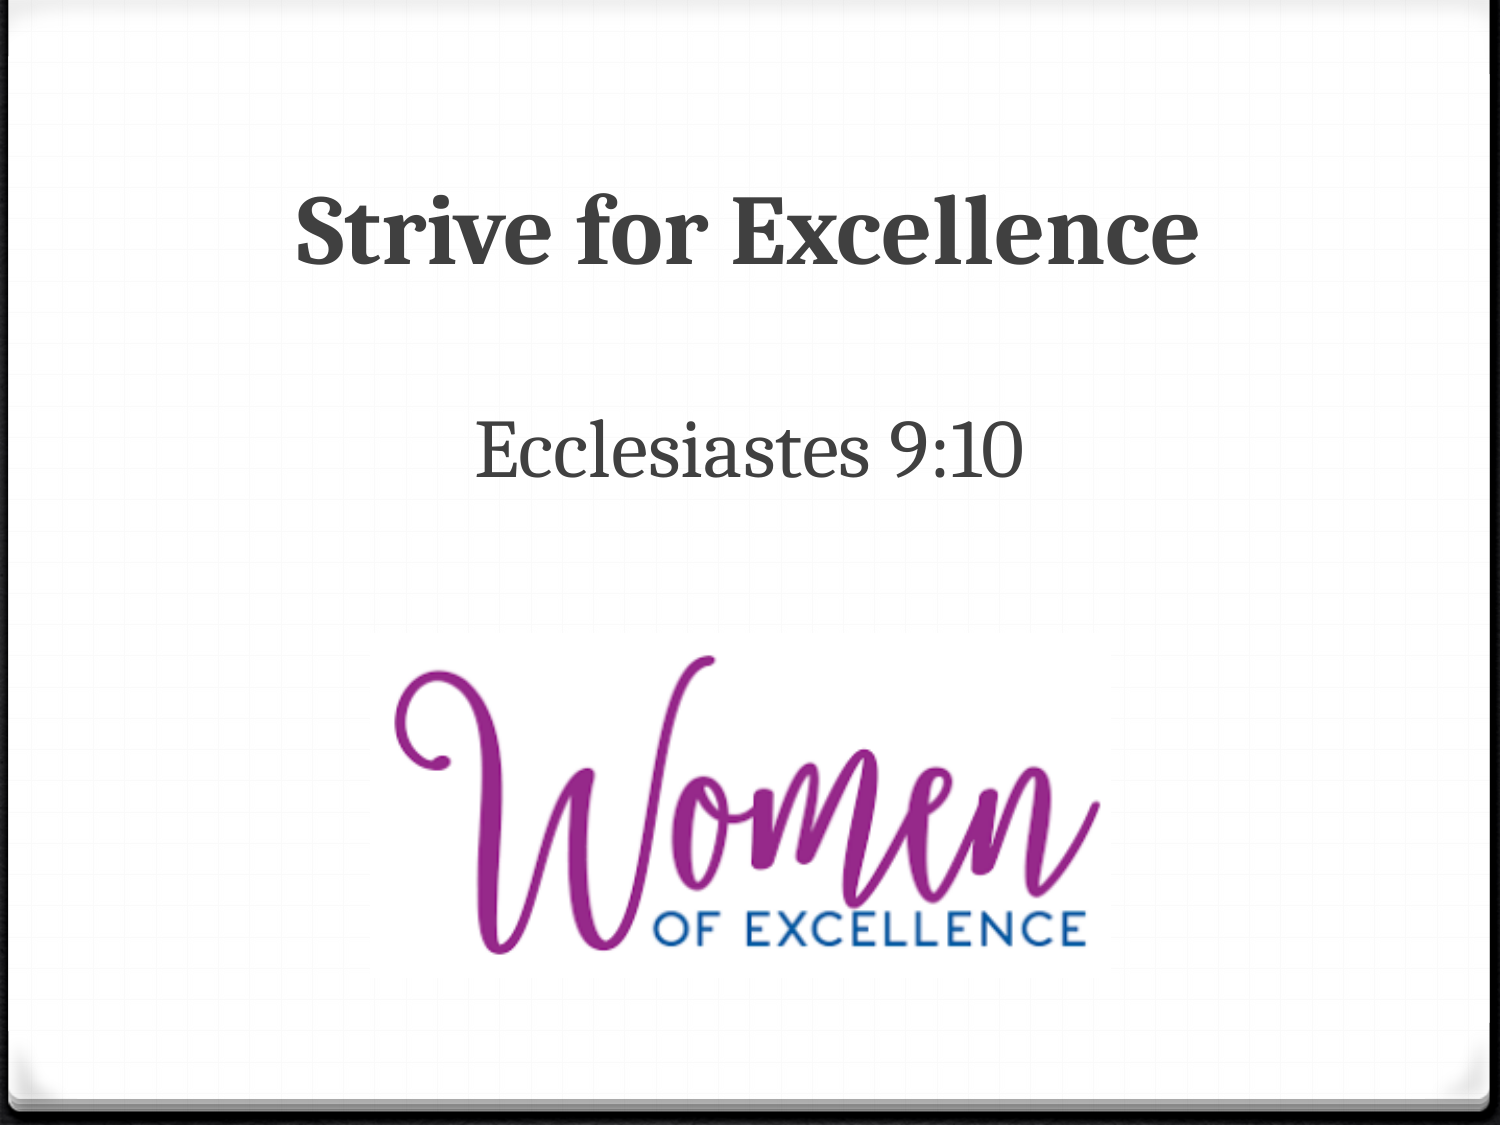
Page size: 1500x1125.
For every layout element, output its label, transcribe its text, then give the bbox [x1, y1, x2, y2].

picture [0, 0, 1500, 1125]
list Strive for Excellence Ecclesiastes 9:10 [137, 157, 1363, 806]
